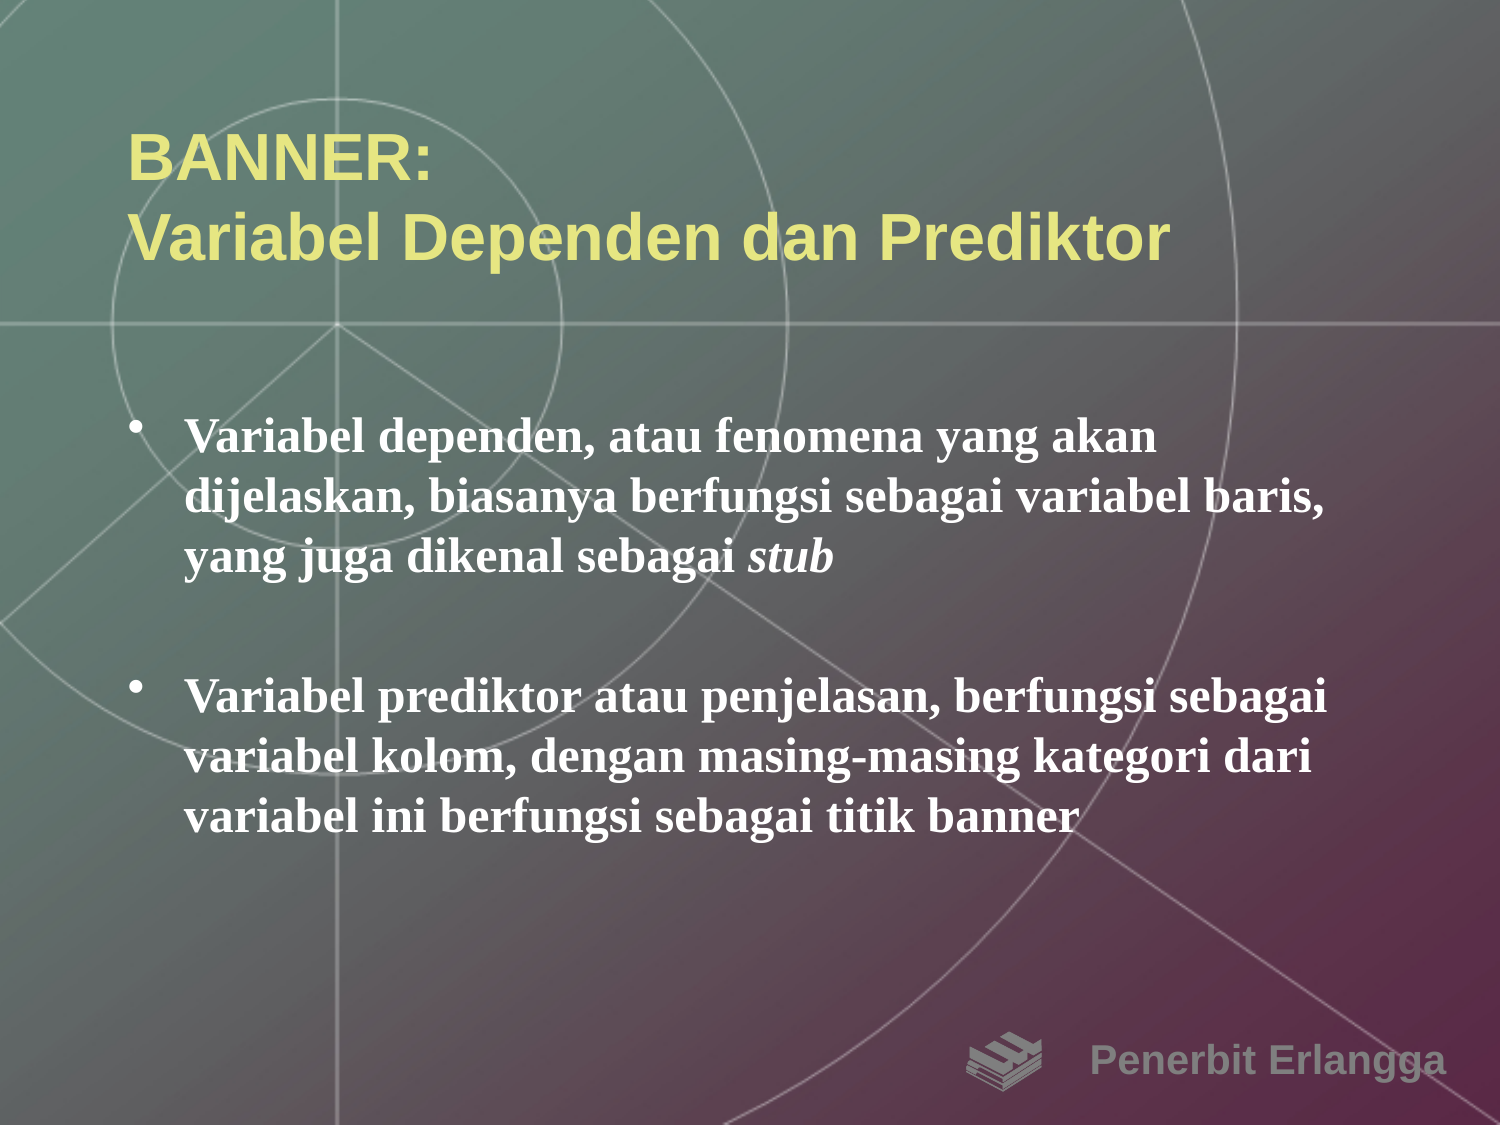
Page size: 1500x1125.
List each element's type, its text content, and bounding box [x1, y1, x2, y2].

list Variabel dependen, atau fenomena yang akan dijelaskan, biasanya berfungsi sebagai variabel baris, yang juga dikenal sebagai stub Variabel prediktor atau penjelasan, berfungsi sebagai variabel kolom, dengan masing-masing kategori dari variabel ini berfungsi sebagai titik banner [112, 324, 1388, 1000]
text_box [966, 1031, 1042, 1092]
text_box Penerbit Erlangga [1074, 1025, 1462, 1090]
title BANNER: Variabel Dependen dan Prediktor [112, 99, 1388, 288]
picture [0, 0, 1500, 1125]
